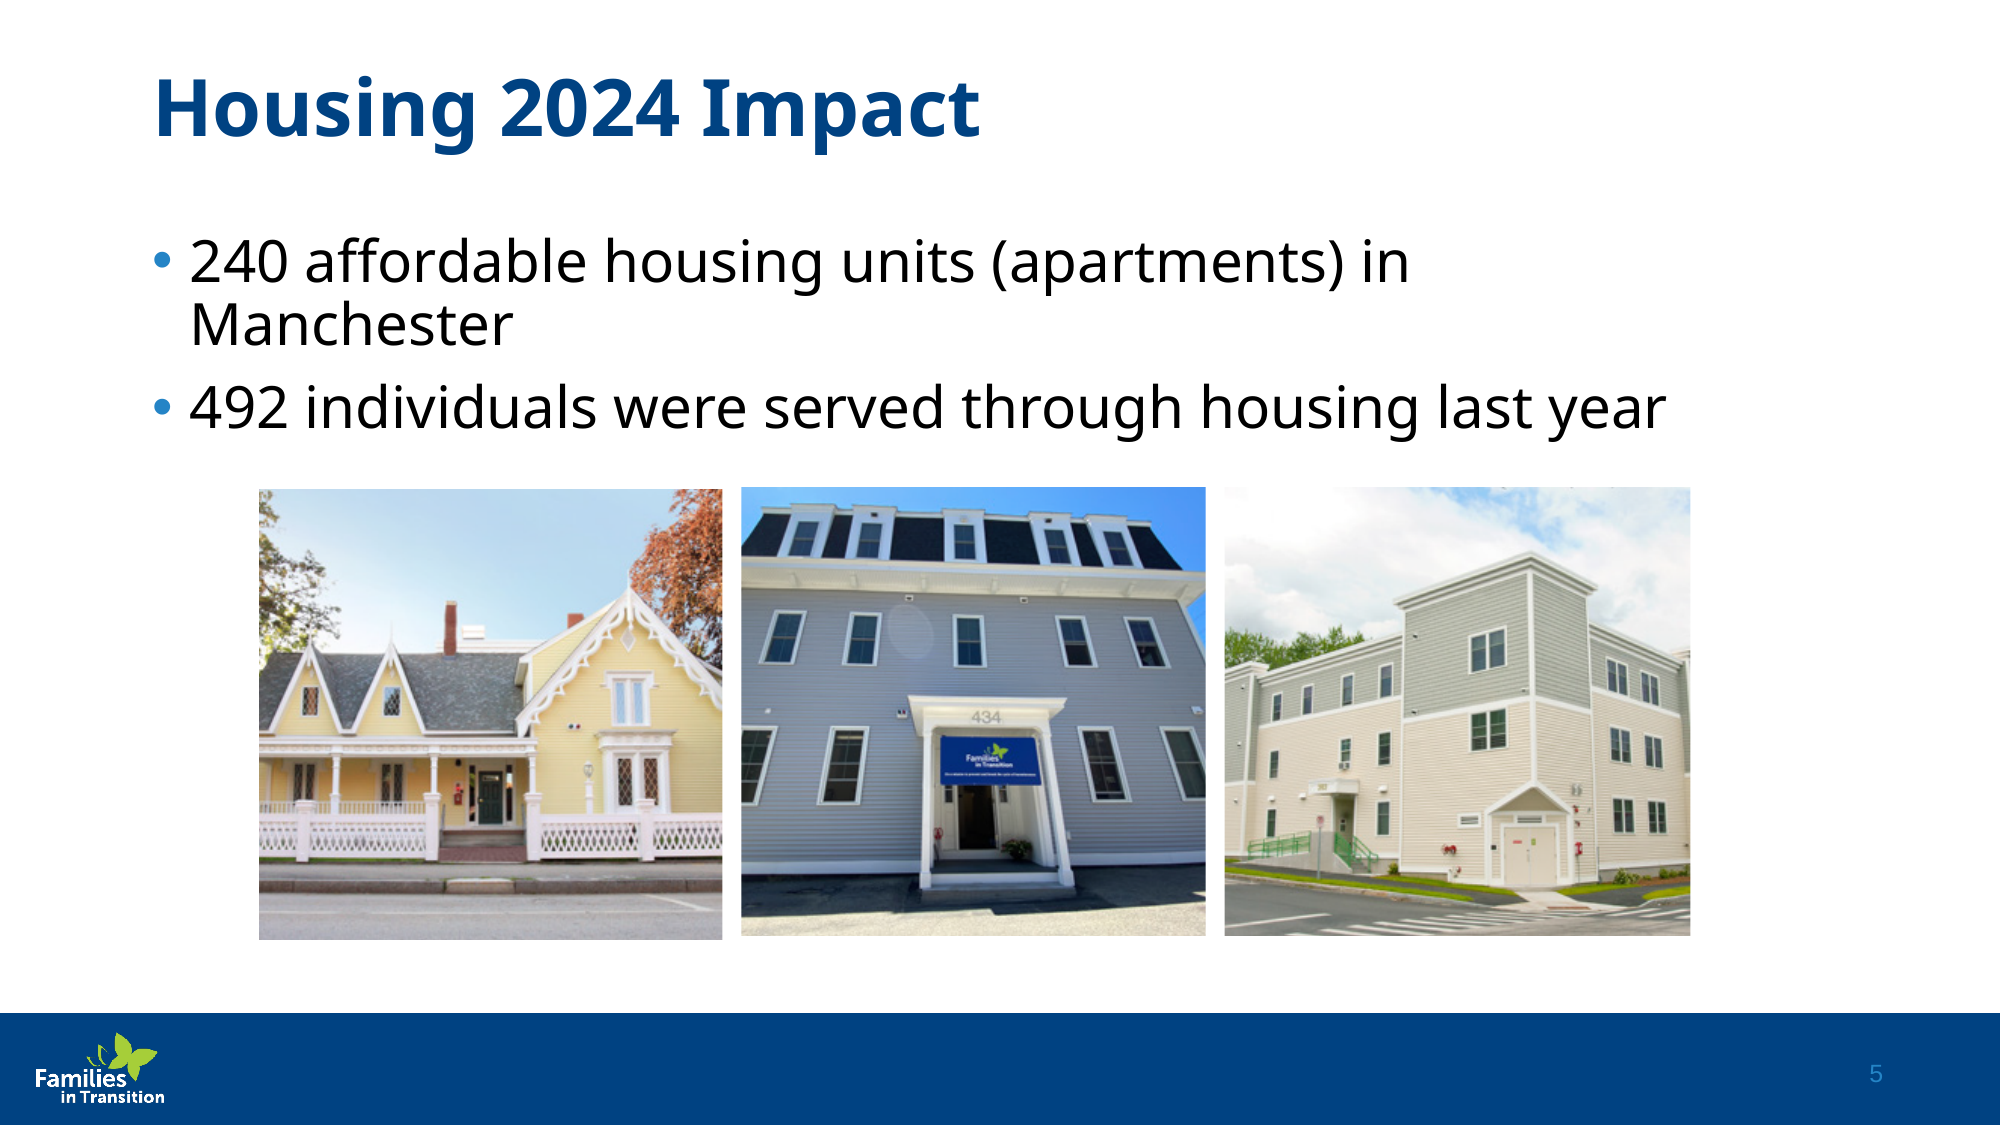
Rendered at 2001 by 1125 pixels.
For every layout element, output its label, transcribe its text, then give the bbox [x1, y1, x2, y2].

title Housing 2024 Impact [137, 59, 1863, 161]
picture [258, 489, 723, 940]
picture [1224, 487, 1691, 936]
picture [36, 1032, 164, 1103]
picture [741, 487, 1206, 936]
list 240 affordable housing units (apartments) in Manchester 492 individuals were served through housing last year [137, 224, 1749, 1014]
slide_number 5 [1597, 1042, 1899, 1103]
